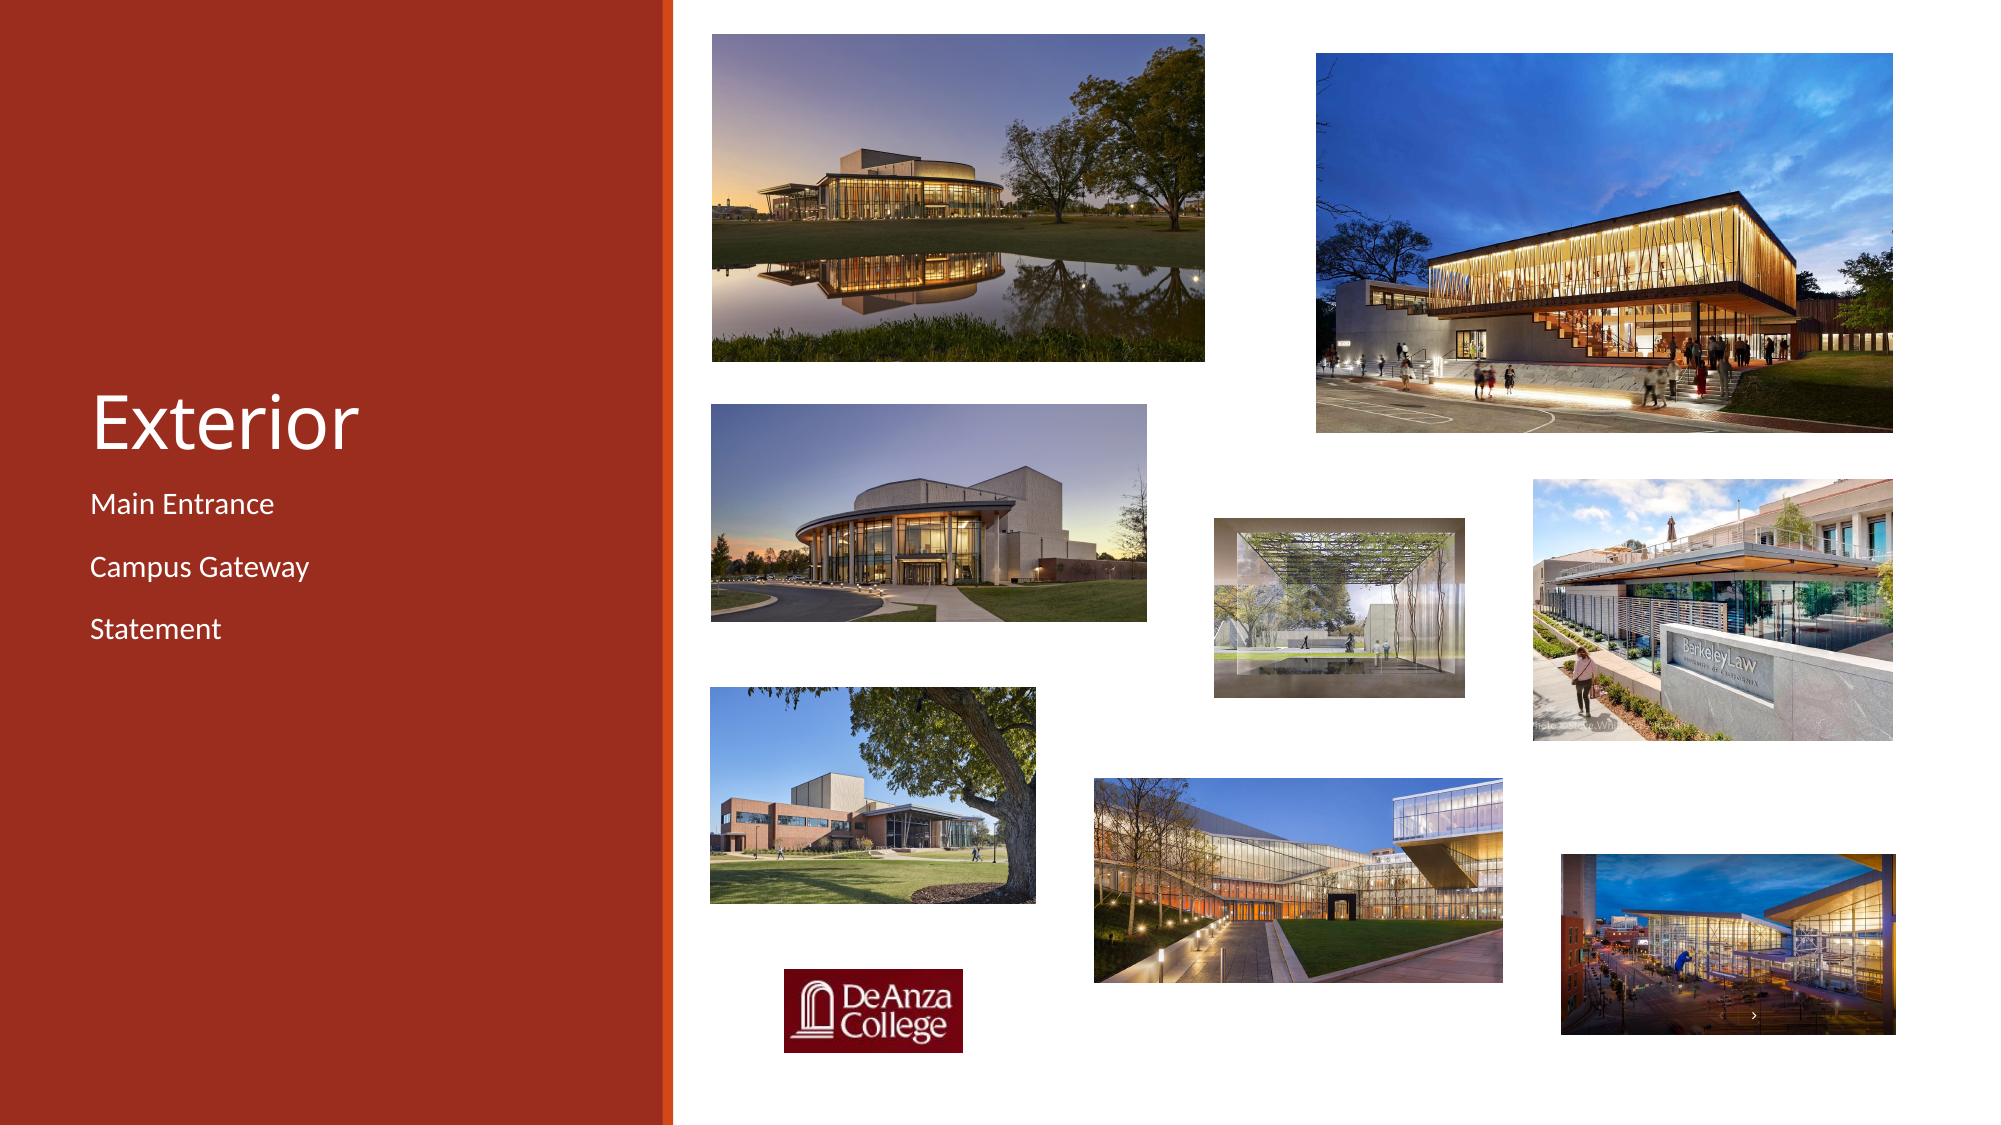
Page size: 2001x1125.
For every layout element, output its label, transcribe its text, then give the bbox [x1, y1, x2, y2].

picture [1093, 778, 1503, 983]
picture [710, 686, 1037, 905]
picture [1315, 53, 1894, 433]
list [712, 33, 1206, 363]
picture [711, 403, 1147, 623]
picture [783, 969, 963, 1054]
picture [1560, 853, 1897, 1035]
picture [1533, 479, 1894, 741]
title Exterior [75, 97, 600, 473]
picture [1214, 518, 1466, 698]
list Main Entrance Campus Gateway Statement [75, 479, 600, 1035]
